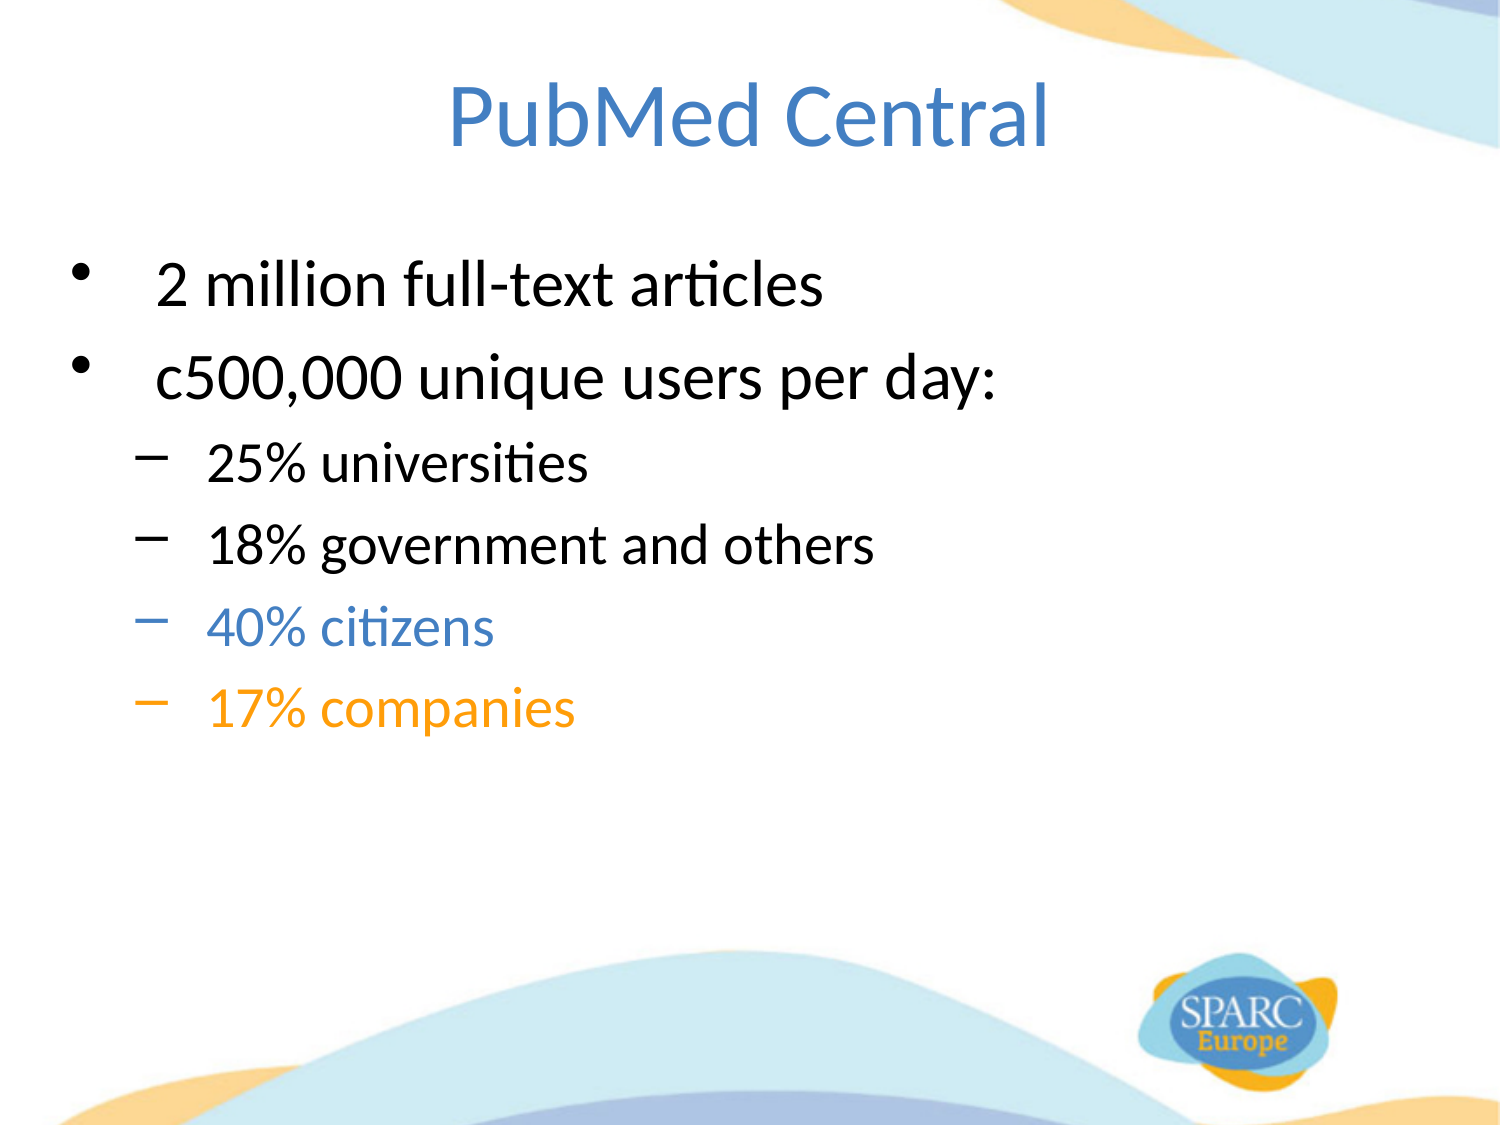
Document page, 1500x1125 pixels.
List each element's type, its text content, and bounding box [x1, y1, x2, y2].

picture [0, 0, 1500, 1125]
list 2 million full-text articles c500,000 unique users per day: 25% universities 18% government and others 40% citizens 17% companies [37, 231, 1463, 775]
title PubMed Central [75, 45, 1425, 175]
